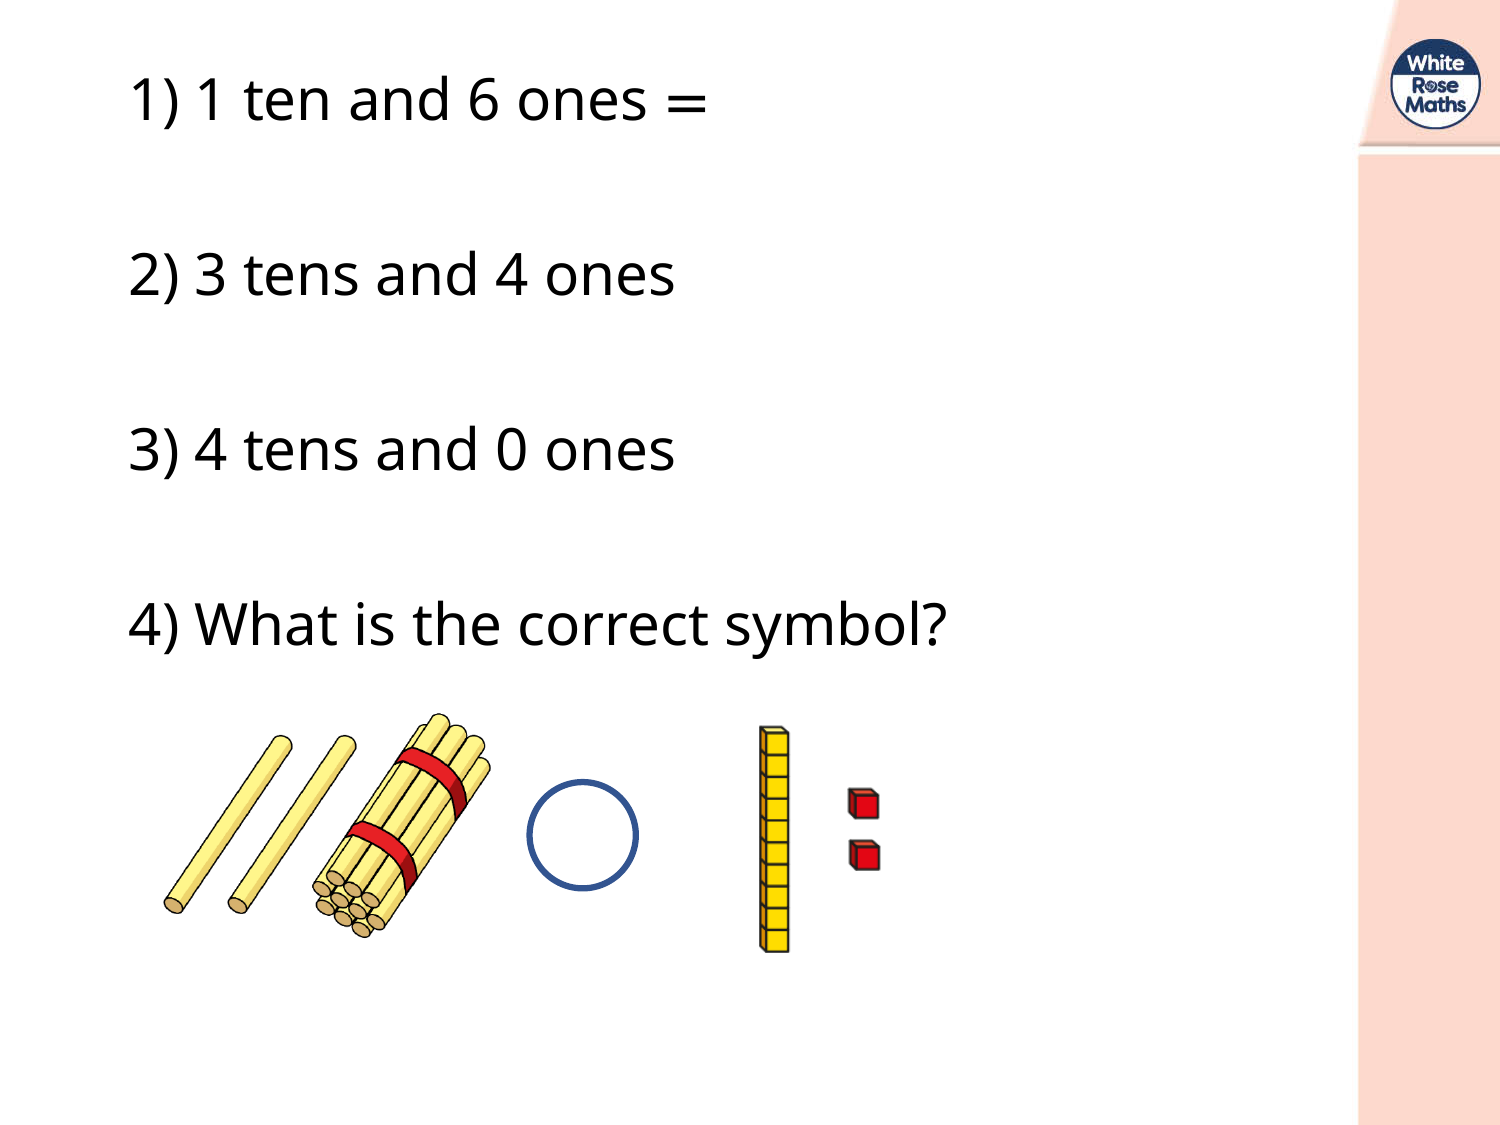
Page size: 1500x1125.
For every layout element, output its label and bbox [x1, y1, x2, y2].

text_box [528, 781, 637, 890]
picture [0, 0, 1500, 1125]
